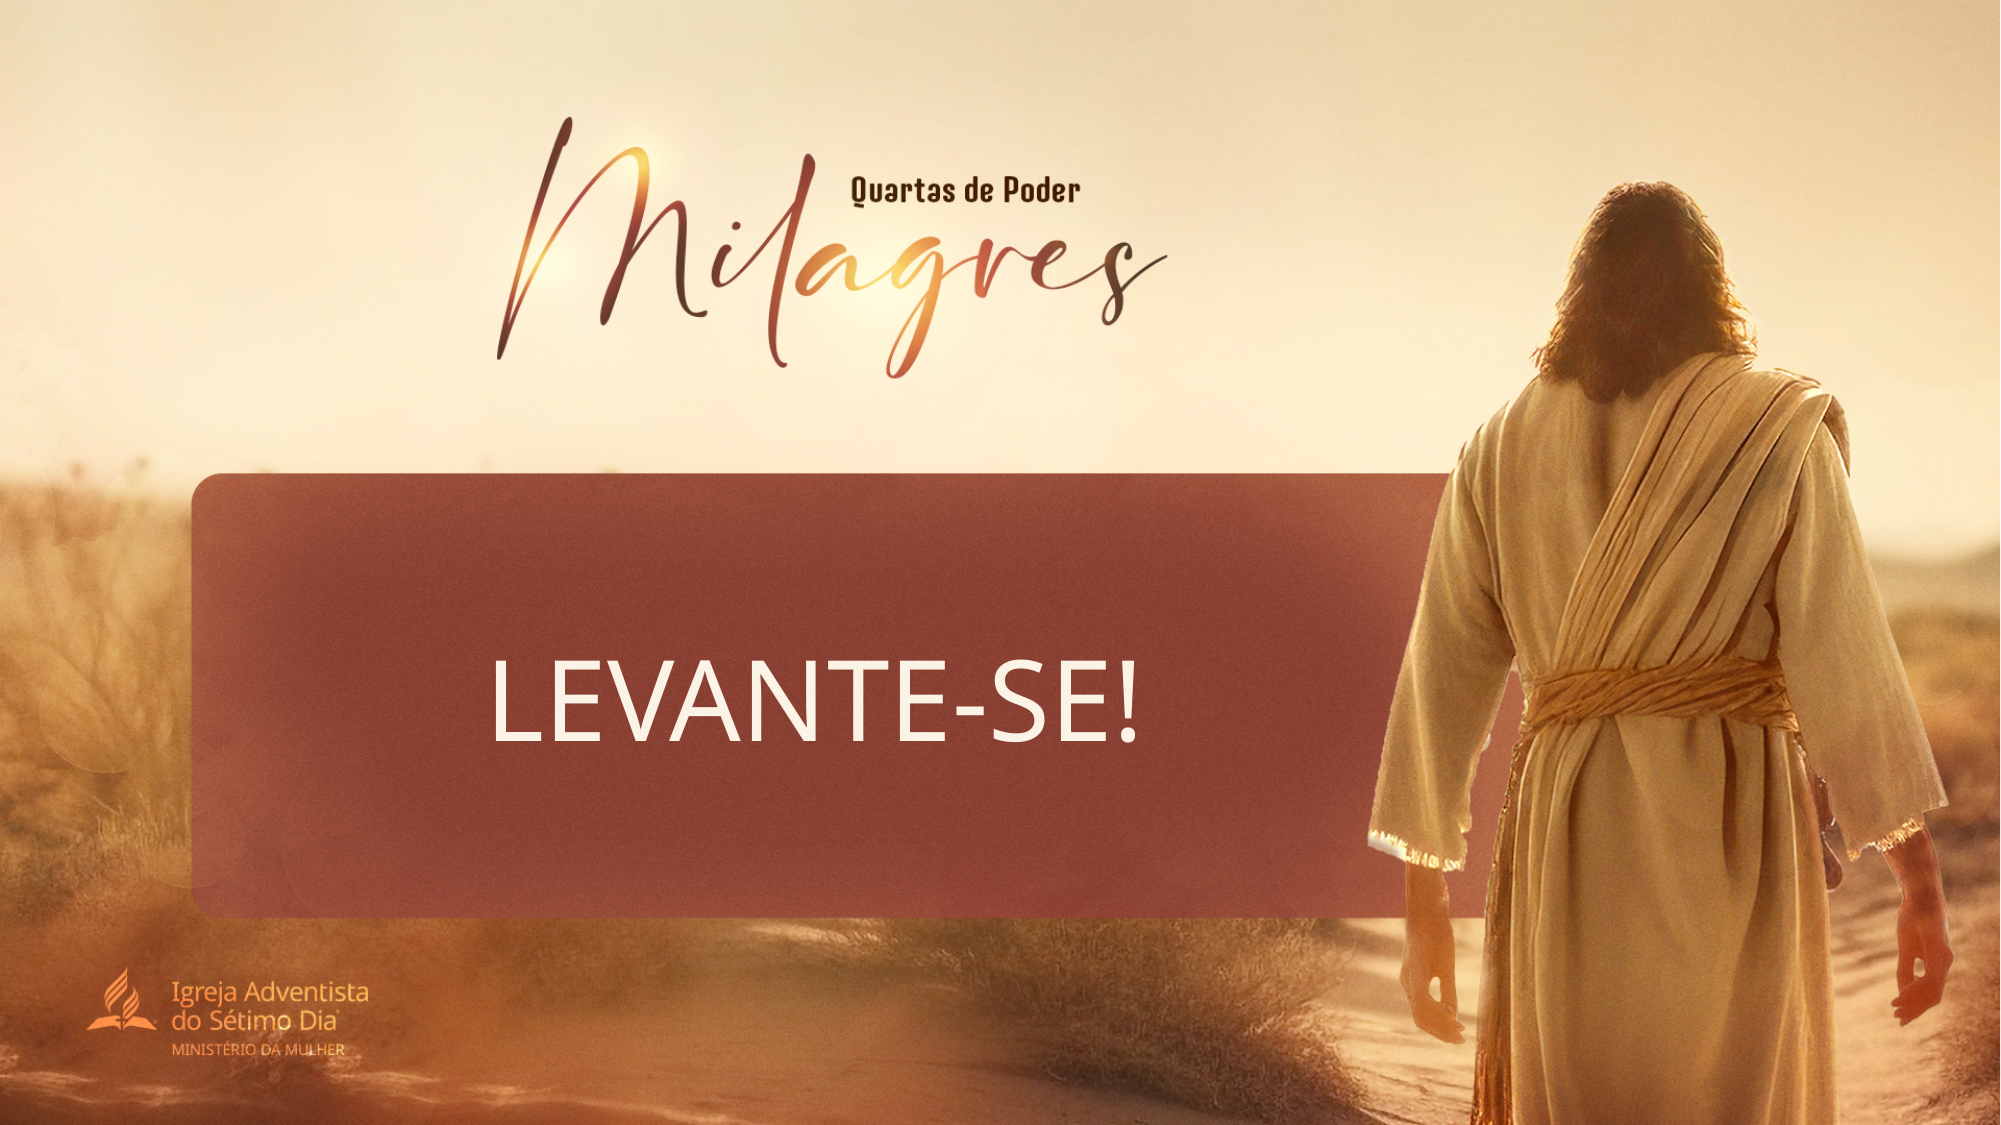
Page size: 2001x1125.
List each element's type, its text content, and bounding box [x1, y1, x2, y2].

text_box LEVANTE-SE! [314, 535, 1315, 857]
picture [0, 0, 2001, 1125]
